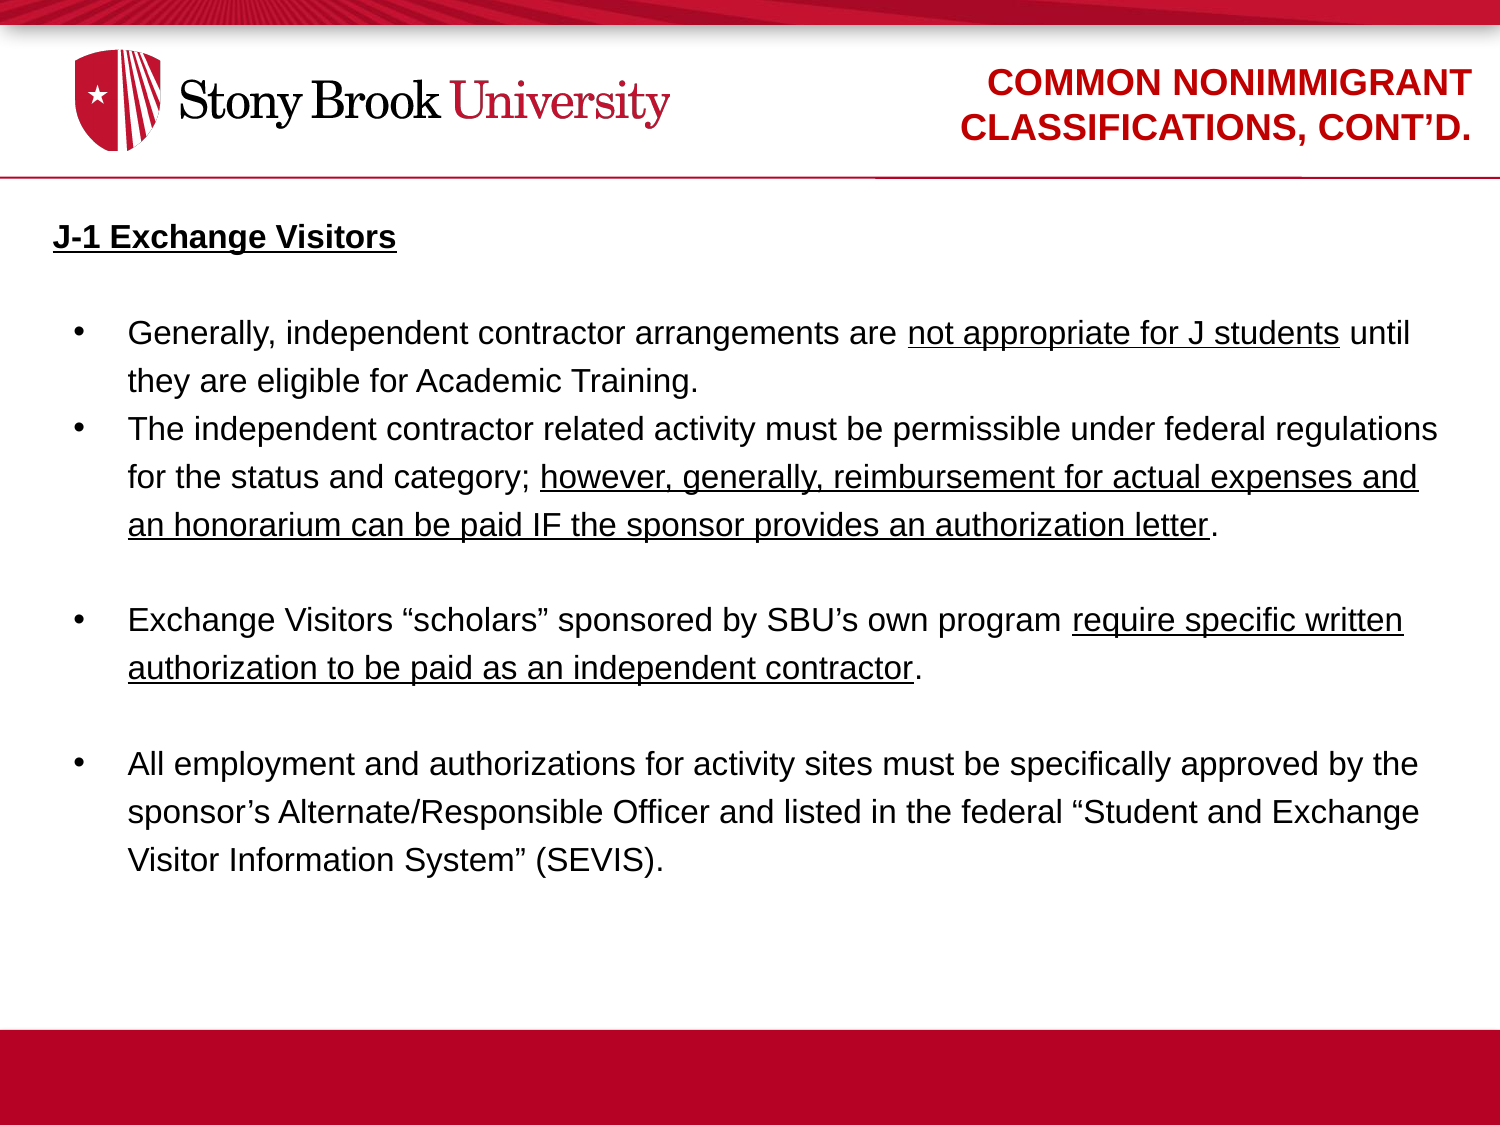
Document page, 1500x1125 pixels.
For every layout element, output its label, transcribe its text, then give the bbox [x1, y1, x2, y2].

text_box J-1 Exchange Visitors Generally, independent contractor arrangements are not appropriate for J students until they are eligible for Academic Training. The independent contractor related activity must be permissible under federal regulations for the status and category; however, generally, reimbursement for actual expenses and an honorarium can be paid IF the sponsor provides an authorization letter. Exchange Visitors “scholars” sponsored by SBU’s own program require specific written authorization to be paid as an independent contractor. All employment and authorizations for activity sites must be specifically approved by the sponsor’s Alternate/Responsible Officer and listed in the federal “Student and Exchange Visitor Information System” (SEVIS). [37, 199, 1463, 1024]
text_box COMMON NONIMMIGRANT CLASSIFICATIONS, CONT’D. [699, 49, 1488, 155]
picture [75, 48, 670, 151]
picture [0, 0, 1500, 25]
